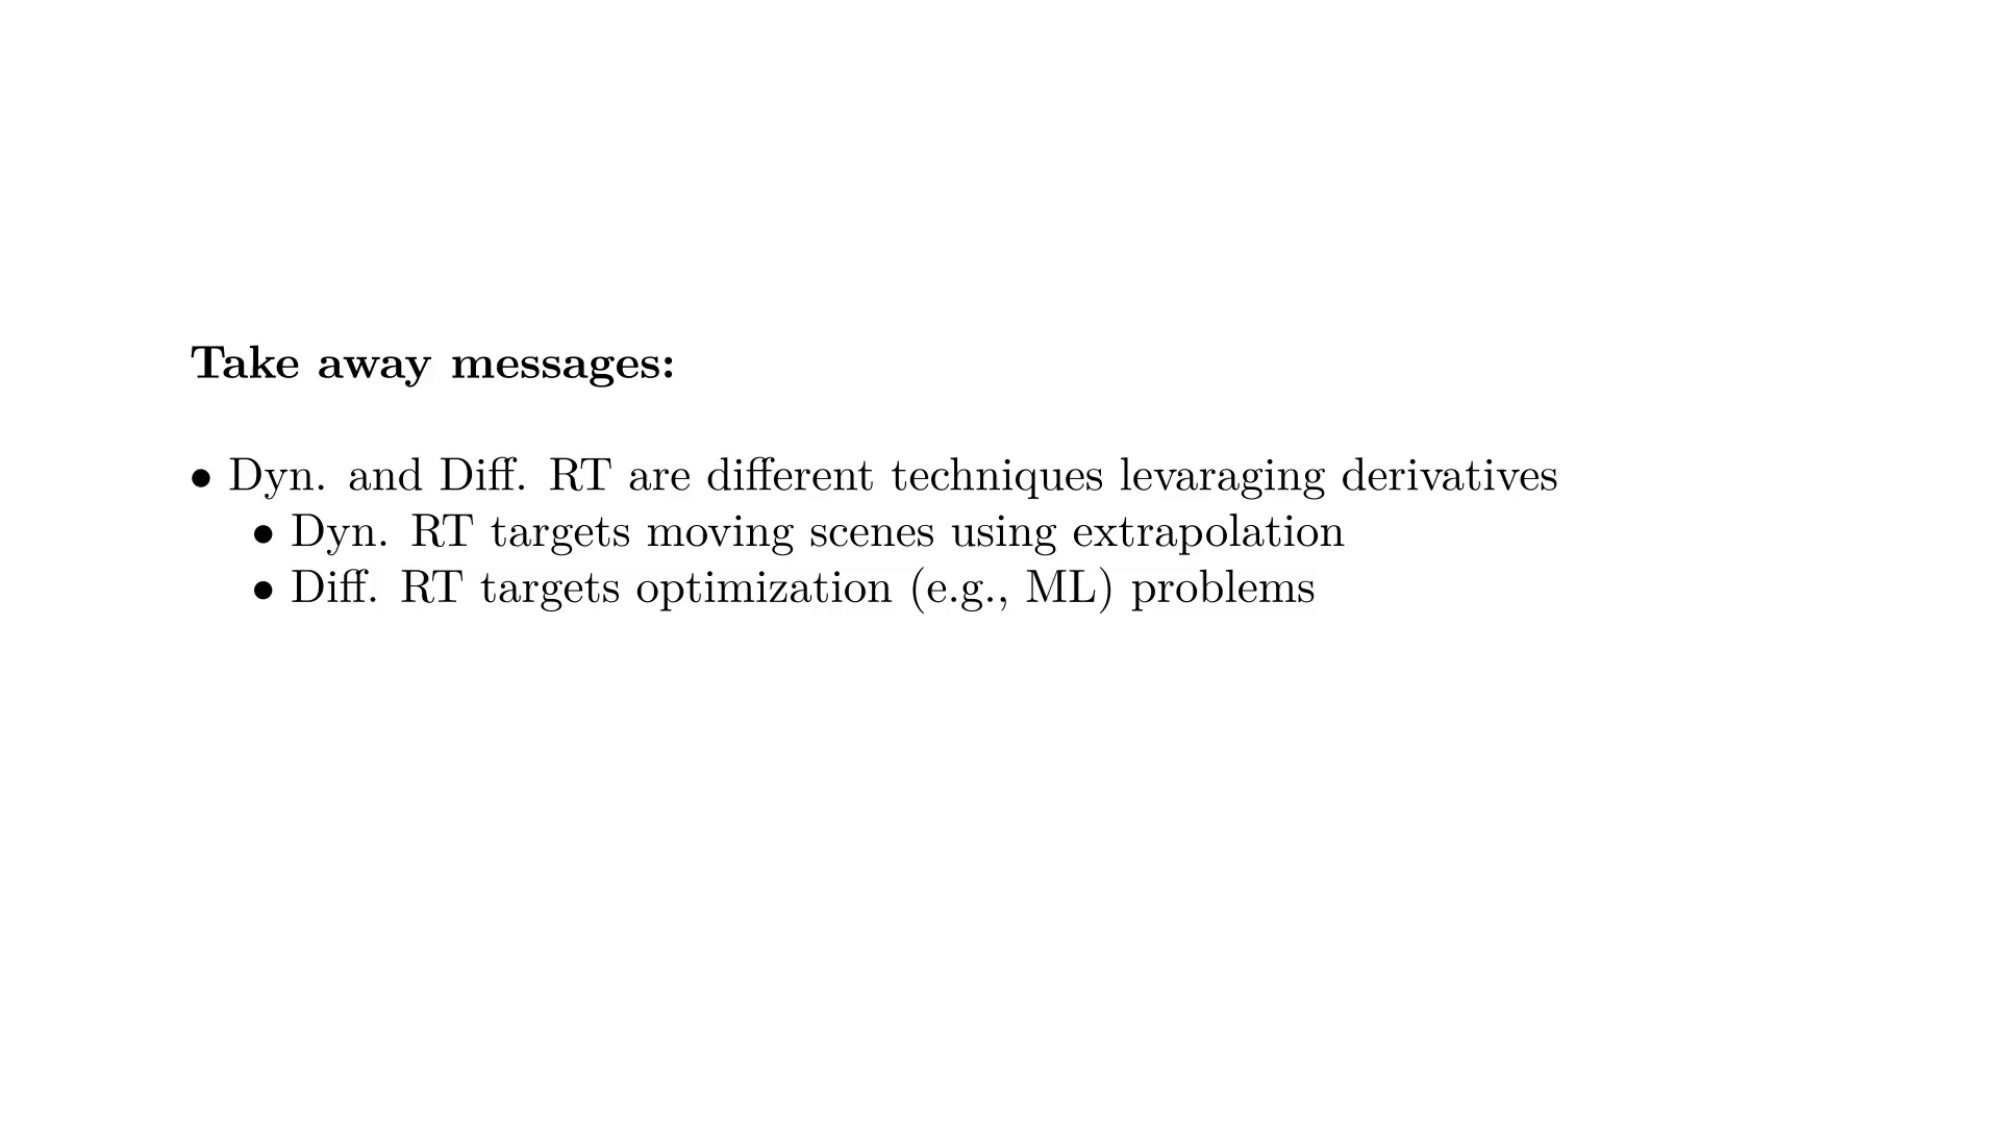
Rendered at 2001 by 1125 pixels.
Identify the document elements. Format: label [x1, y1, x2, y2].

text_box [0, 0, 2000, 1125]
